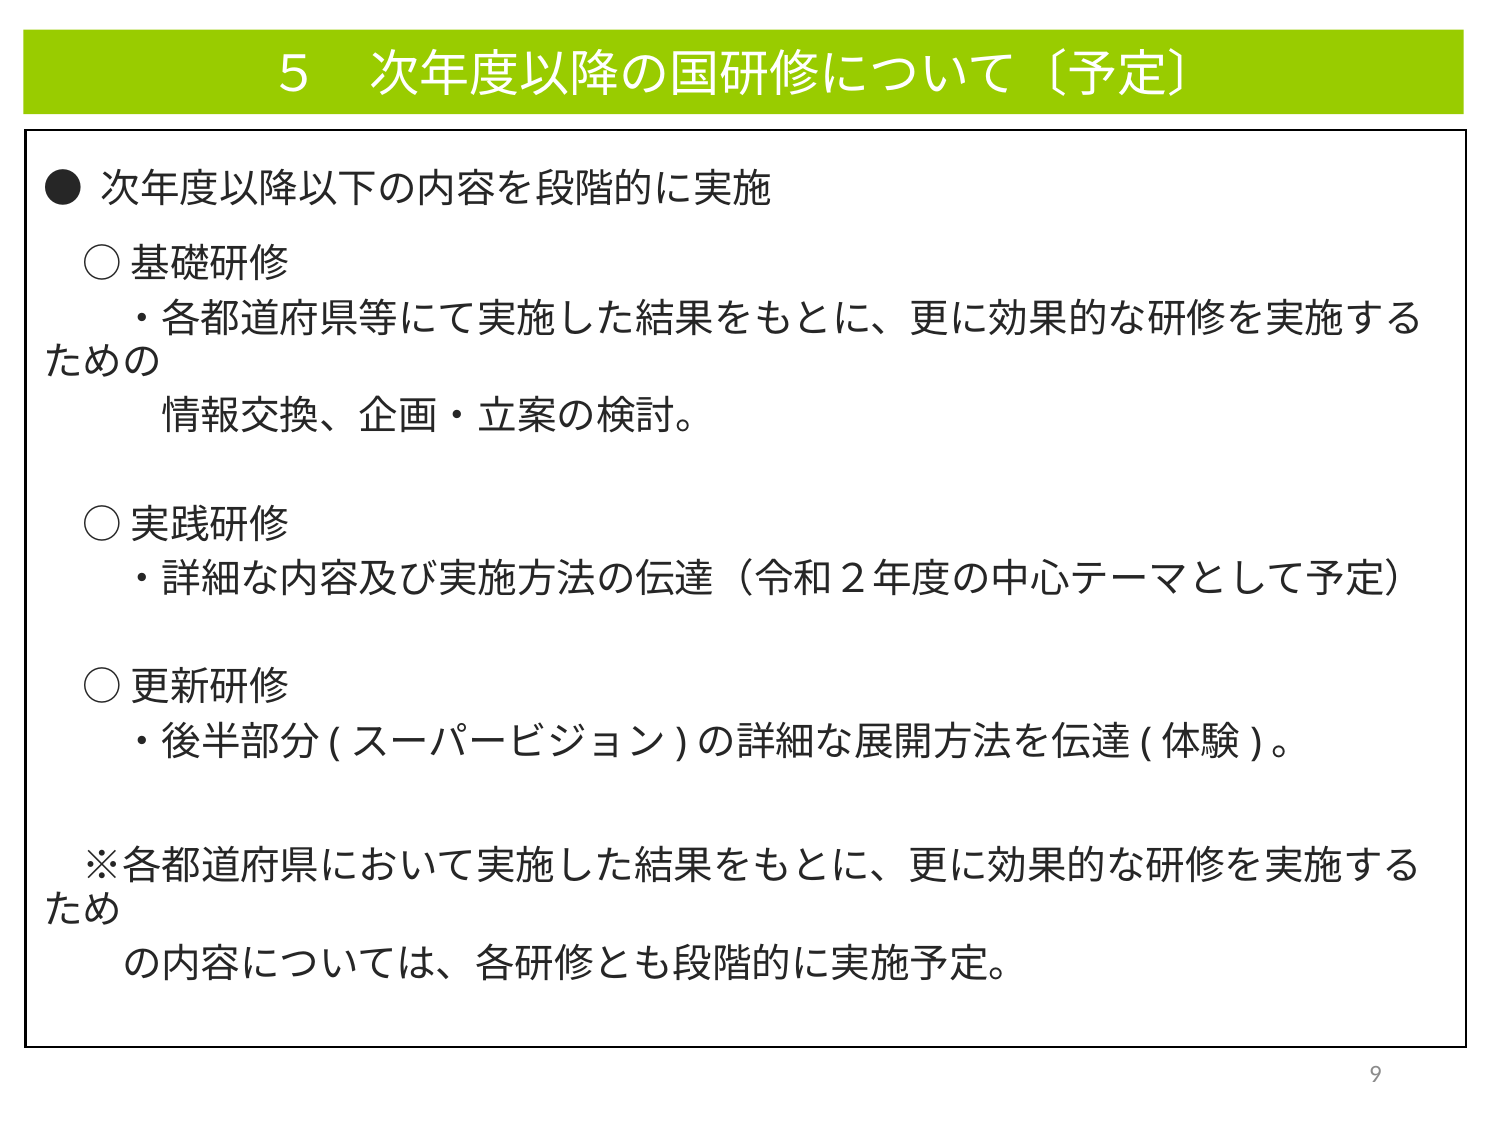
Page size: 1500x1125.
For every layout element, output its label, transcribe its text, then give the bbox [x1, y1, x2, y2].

text_box ５ 次年度以降の国研修について〔予定〕 [22, 29, 1465, 115]
list ● 次年度以降以下の内容を段階的に実施 ○ 基礎研修 ・各都道府県等にて実施した結果をもとに、更に効果的な研修を実施するための 情報交換、企画・立案の検討。 ○ 実践研修 ・詳細な内容及び実施方法の伝達（令和２年度の中心テーマとして予定） ○ 更新研修 ・後半部分(スーパービジョン)の詳細な展開方法を伝達(体験)。 ※各都道府県において実施した結果をもとに、更に効果的な研修を実施するため の内容については、各研修とも段階的に実施予定。 [24, 129, 1467, 1048]
slide_number 9 [1059, 1048, 1397, 1103]
